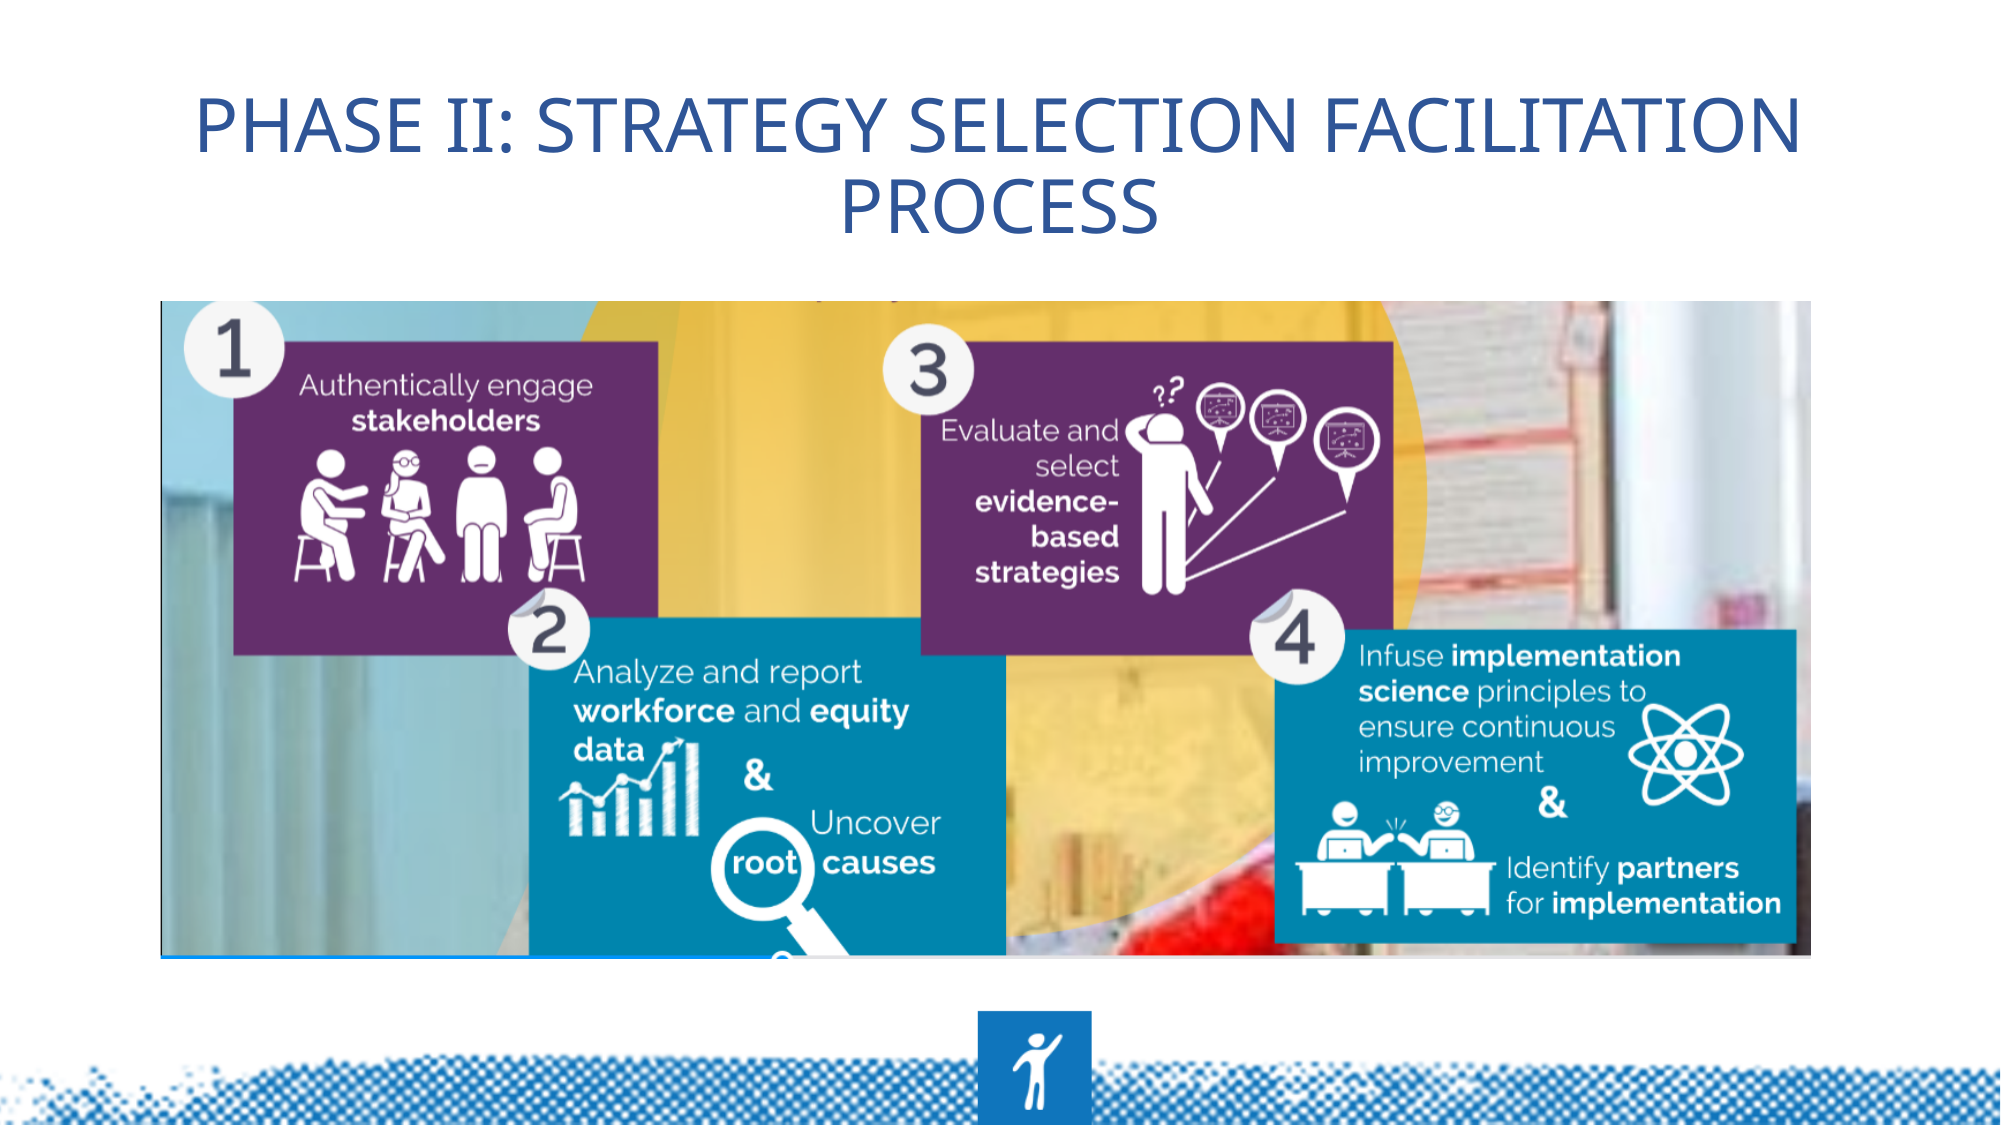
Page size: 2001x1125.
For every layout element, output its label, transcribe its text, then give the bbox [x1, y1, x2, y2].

picture [0, 0, 2001, 1125]
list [160, 301, 1811, 959]
title Phase ii: Strategy Selection Facilitation Process [137, 59, 1863, 278]
